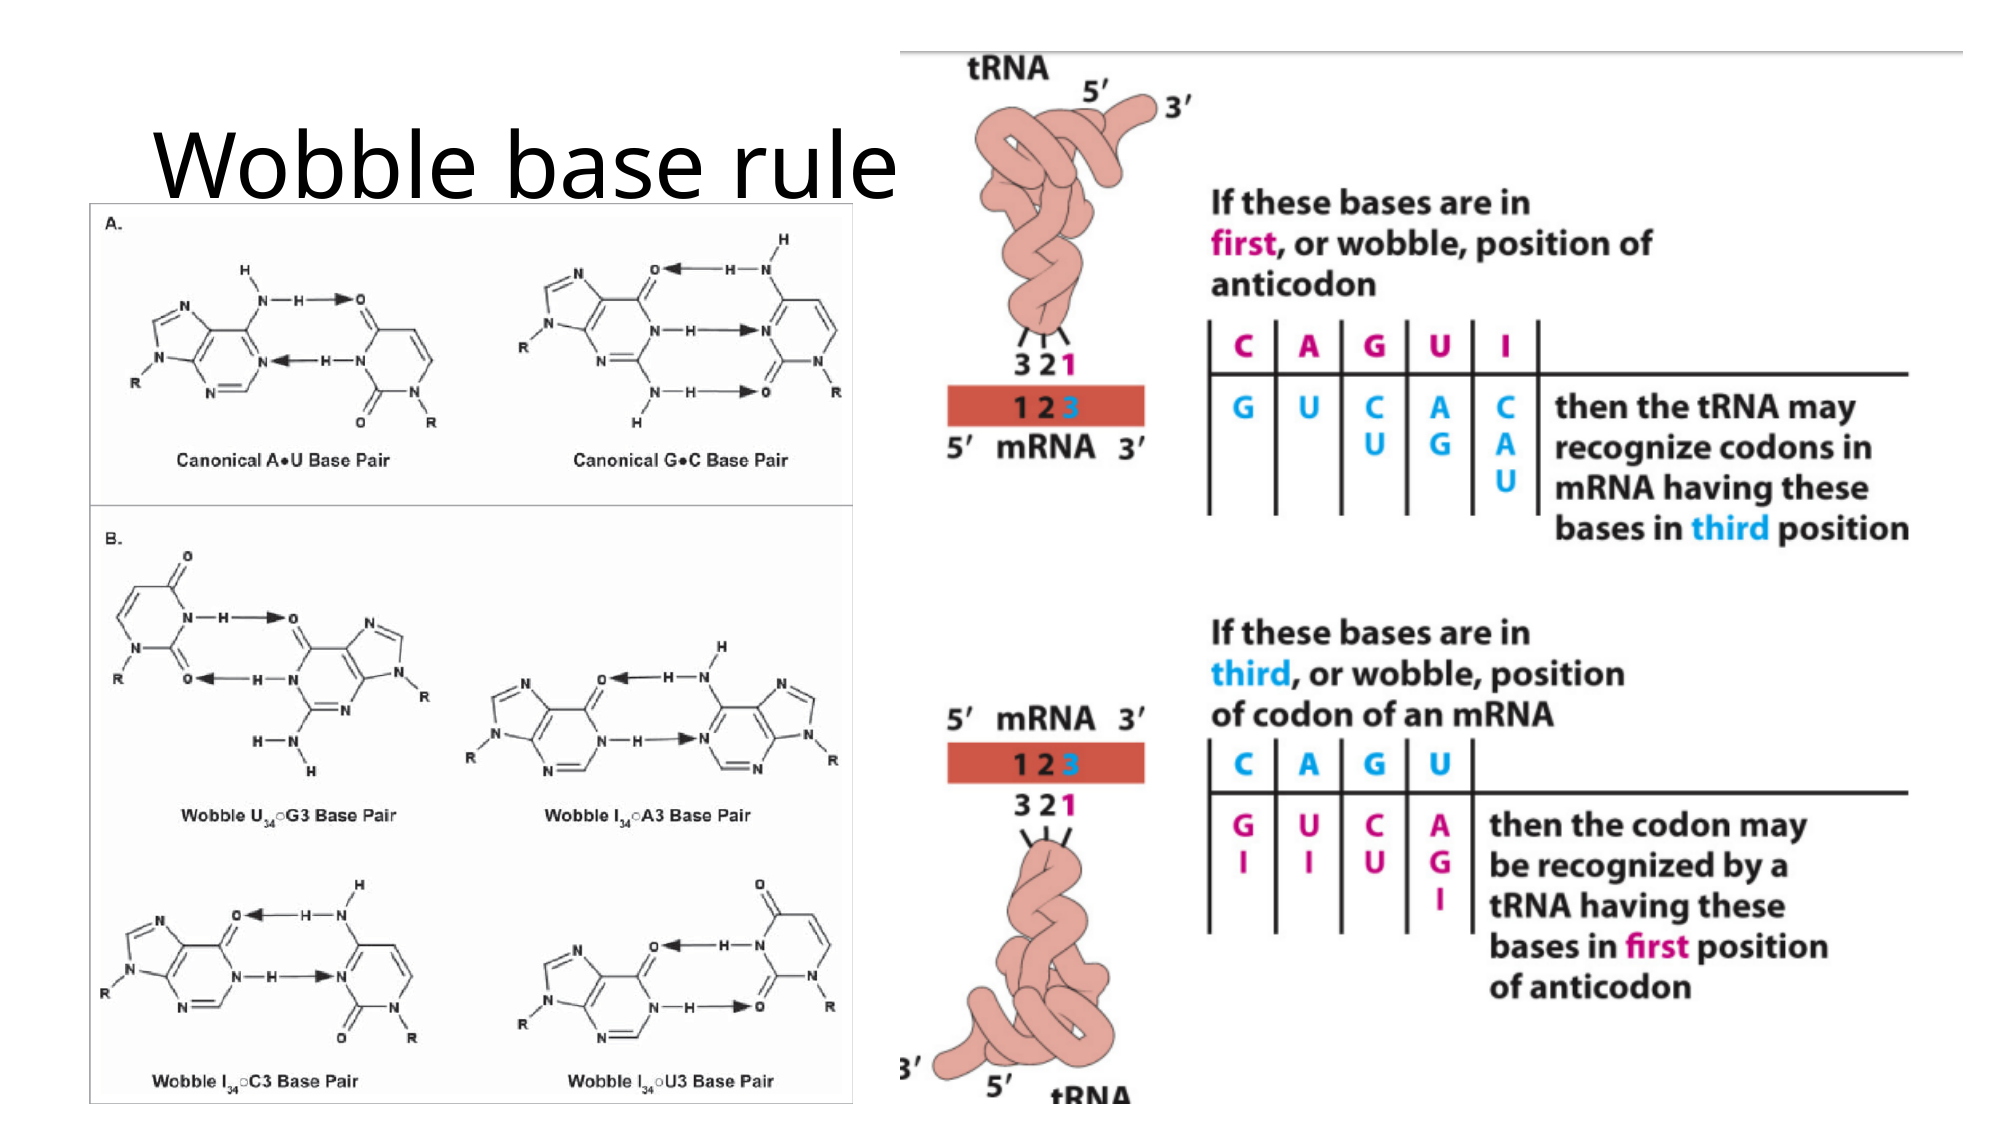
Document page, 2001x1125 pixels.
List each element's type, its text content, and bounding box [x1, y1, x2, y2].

picture [900, 51, 1963, 1104]
title Wobble base rules [137, 59, 900, 278]
picture [89, 203, 853, 1104]
